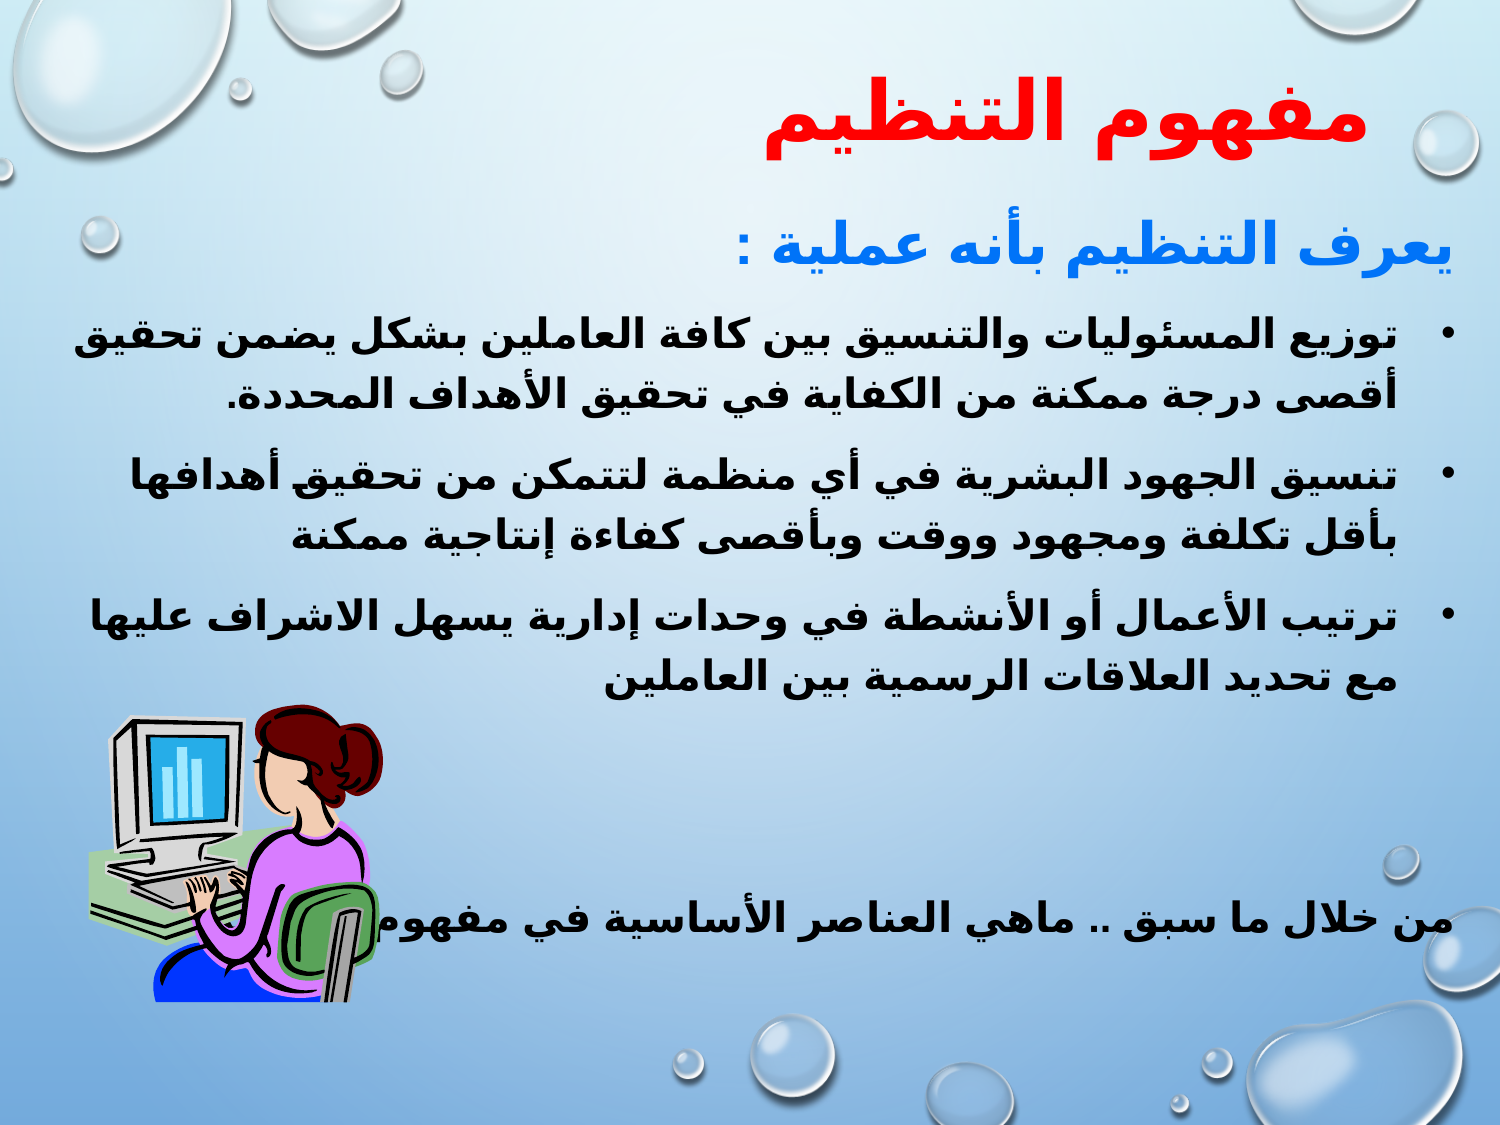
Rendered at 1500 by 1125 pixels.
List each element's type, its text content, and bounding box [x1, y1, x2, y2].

picture [0, 0, 1500, 1125]
title مفهوم التنظيم [112, 42, 1388, 184]
list يعرف التنظيم بأنه عملية : توزيع المسئوليات والتنسيق بين كافة العاملين بشكل يضمن تحقيق أقصى درجة ممكنة من الكفاية في تحقيق الأهداف المحددة. تنسيق الجهود البشرية في أي منظمة لتتمكن من تحقيق أهدافها بأقل تكلفة ومجهود ووقت وبأقصى كفاءة إنتاجية ممكنة ترتيب الأعمال أو الأنشطة في وحدات إدارية يسهل الاشراف عليها مع تحديد العلاقات الرسمية بين العاملين من خلال ما سبق .. ماهي العناصر الأساسية في مفهوم التنظيم [17, 184, 1471, 1012]
